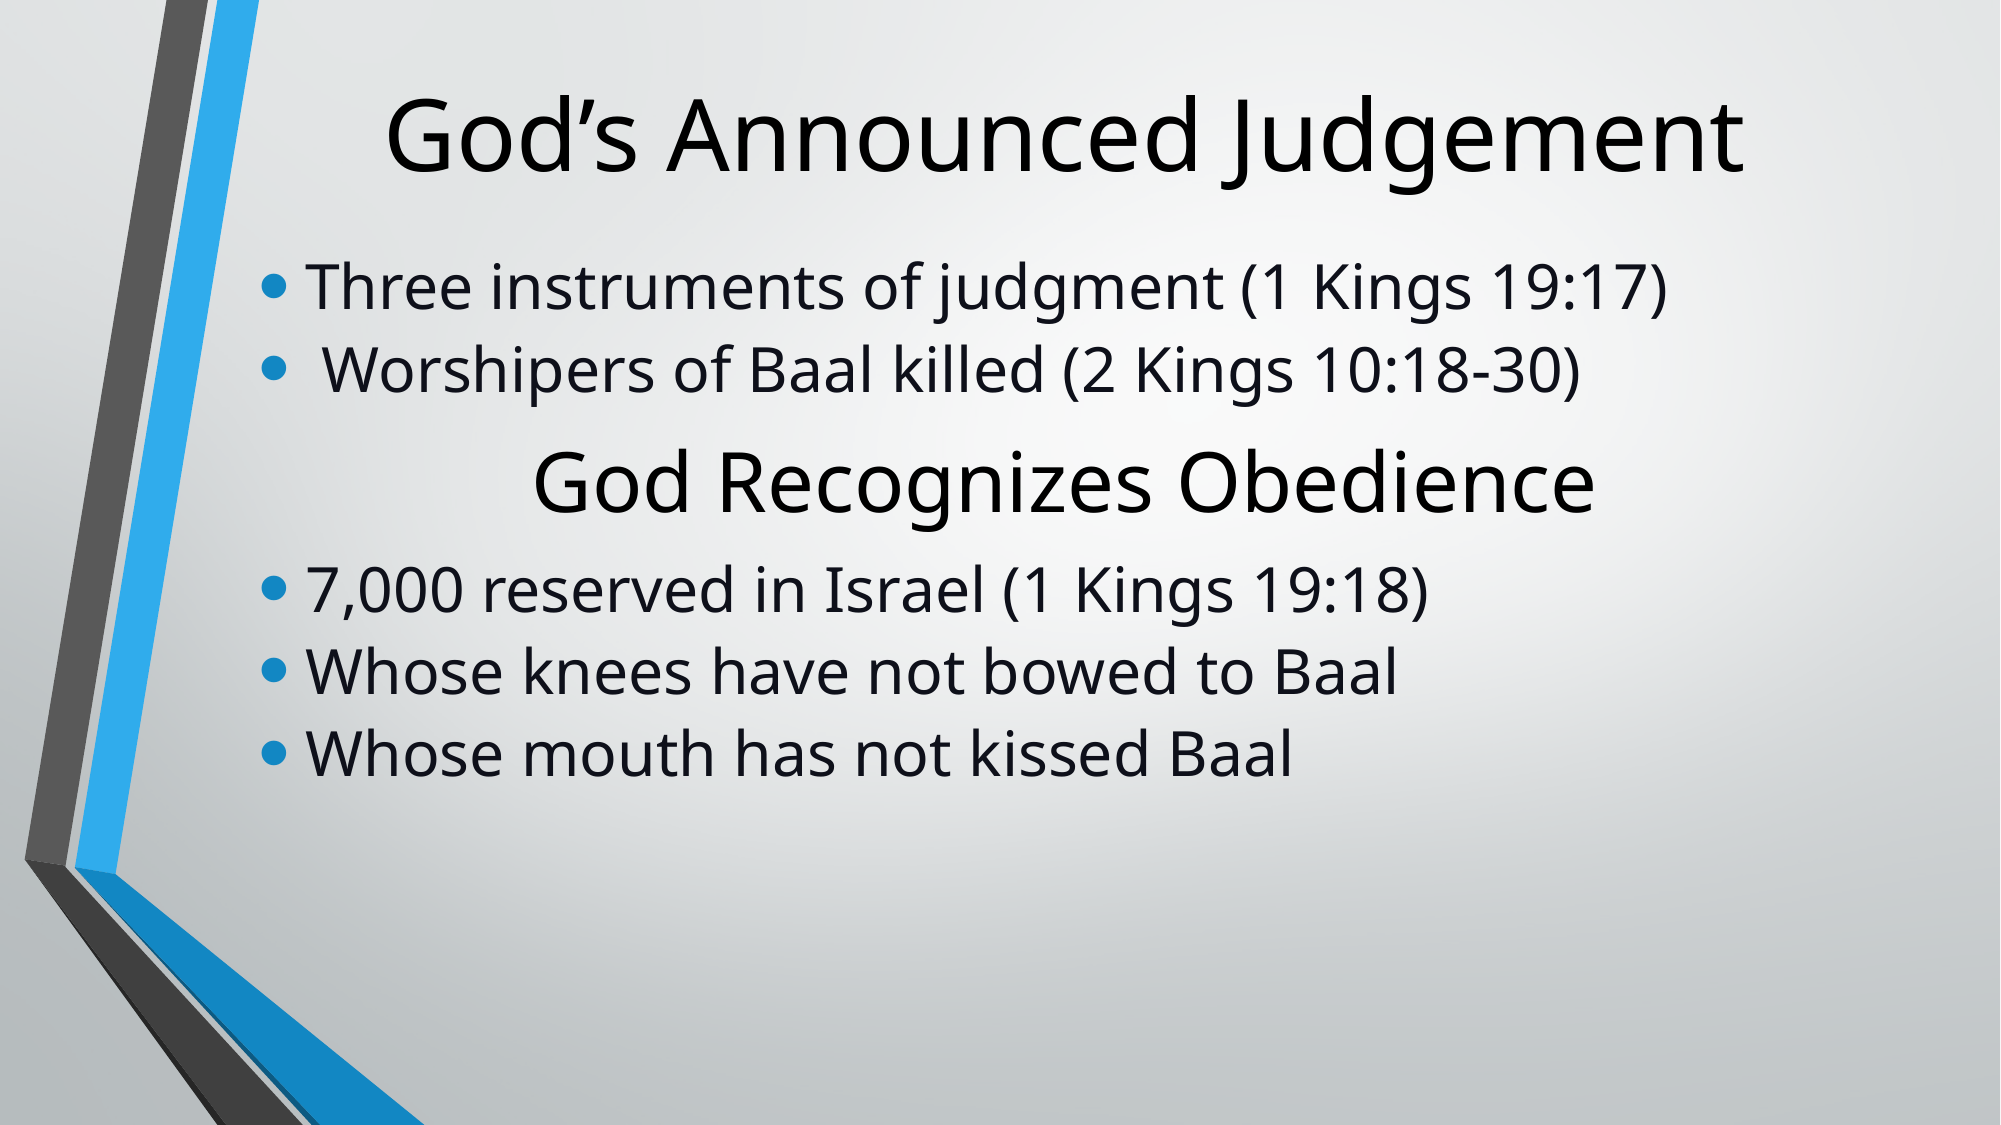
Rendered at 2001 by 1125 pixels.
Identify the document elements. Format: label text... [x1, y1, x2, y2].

list Three instruments of judgment (1 Kings 19:17) Worshipers of Baal killed (2 Kings 10:18-30) God Recognizes Obedience 7,000 reserved in Israel (1 Kings 19:18) Whose knees have not bowed to Baal Whose mouth has not kissed Baal [243, 232, 1887, 899]
title God’s Announced Judgement [243, 63, 1887, 227]
